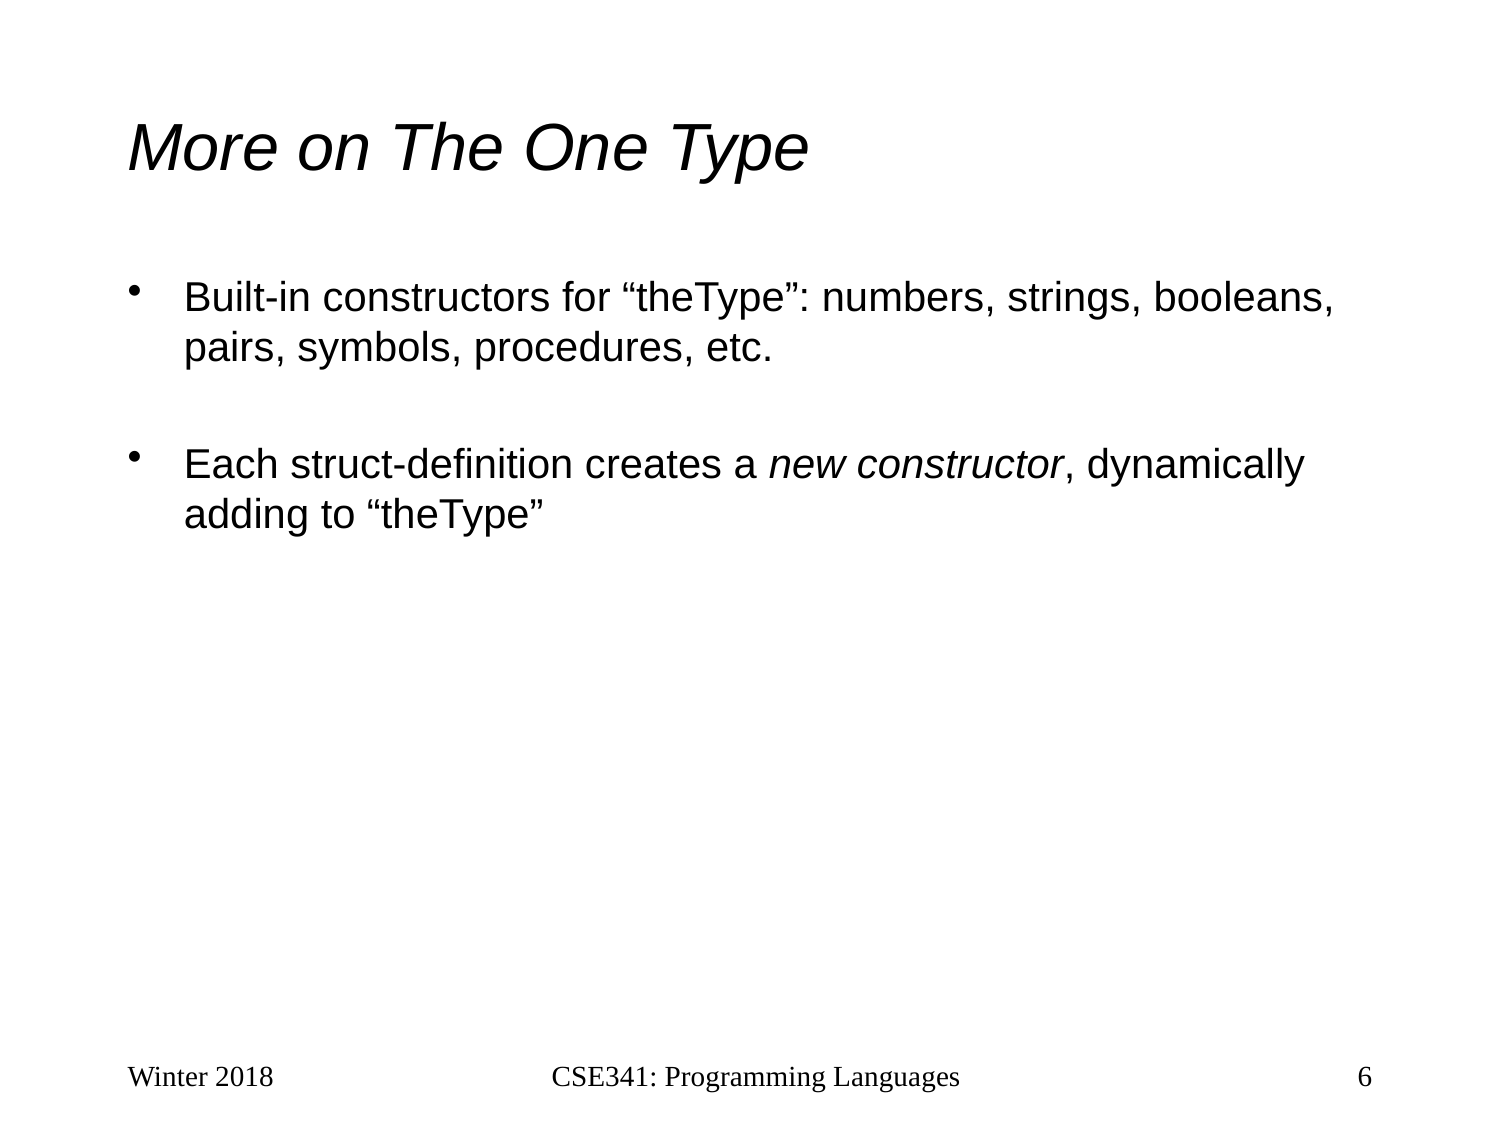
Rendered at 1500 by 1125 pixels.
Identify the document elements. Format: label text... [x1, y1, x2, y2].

slide_number Winter 2018 [112, 1049, 426, 1125]
footer CSE341: Programming Languages [474, 1049, 1038, 1125]
list Built-in constructors for “theType”: numbers, strings, booleans, pairs, symbols, procedures, etc. Each struct-definition creates a new constructor, dynamically adding to “theType” [112, 262, 1388, 1001]
title More on The One Type [112, 49, 1388, 238]
slide_number 6 [1074, 1049, 1388, 1125]
